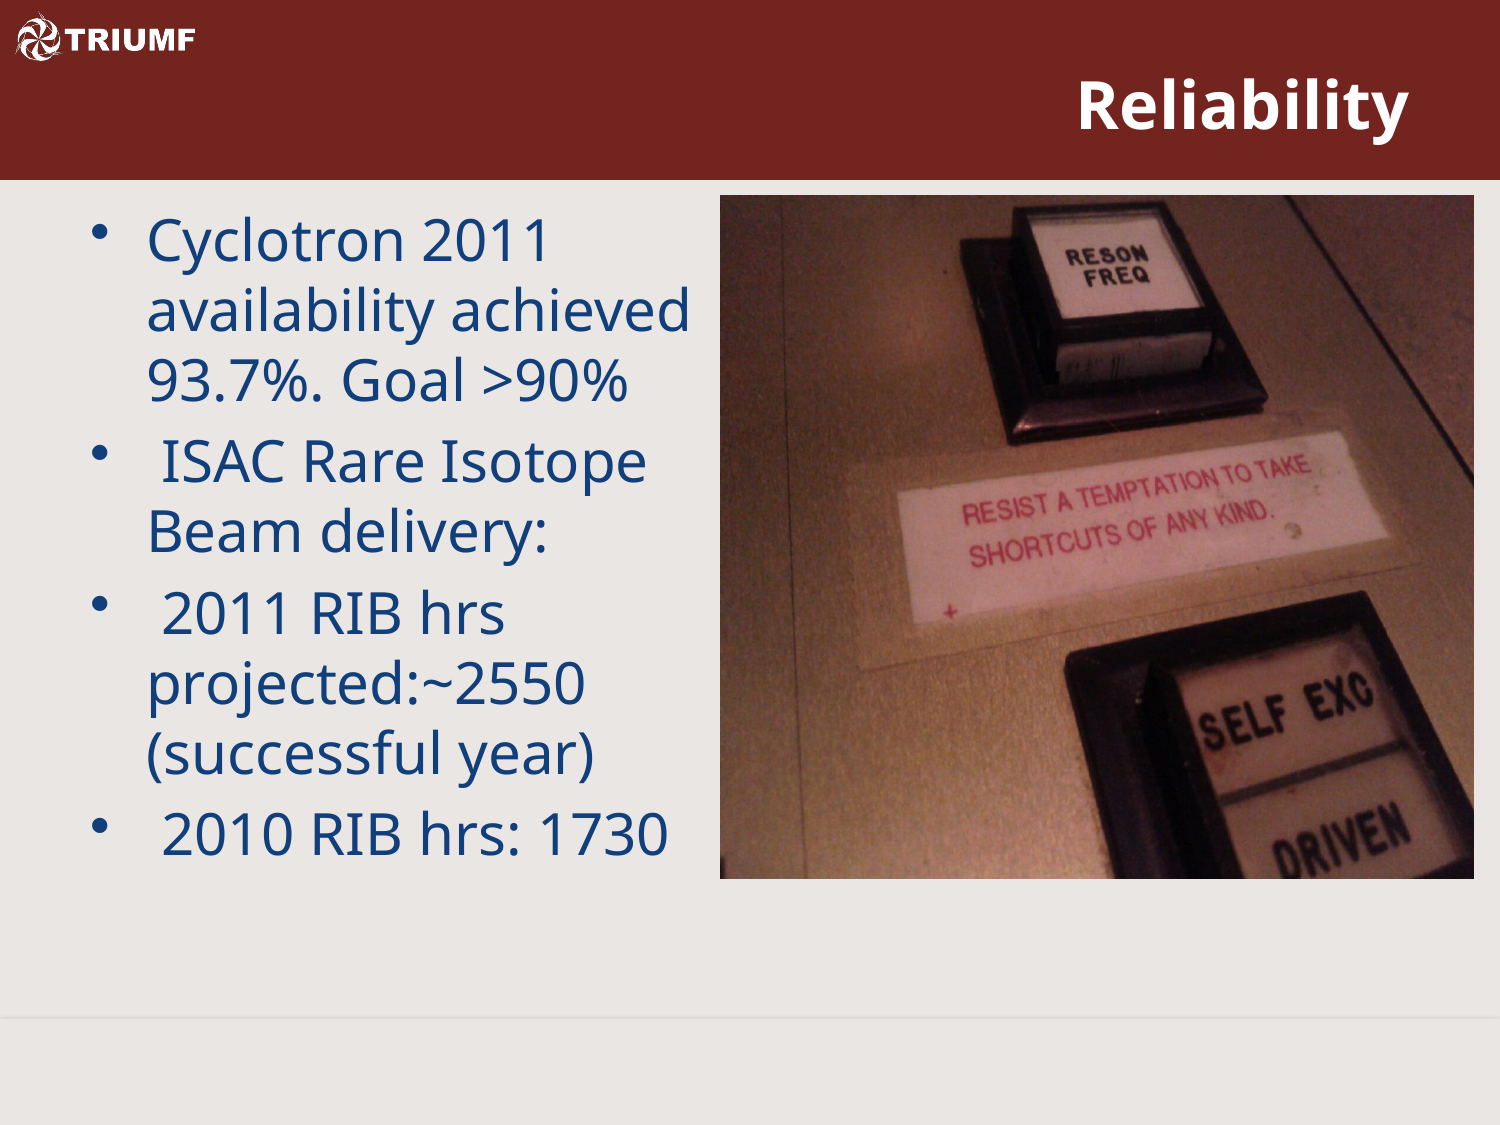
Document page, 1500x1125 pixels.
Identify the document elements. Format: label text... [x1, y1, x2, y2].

list Cyclotron 2011 availability achieved 93.7%. Goal >90% ISAC Rare Isotope Beam delivery: 2011 RIB hrs projected:~2550 (successful year) 2010 RIB hrs: 1730 [74, 195, 777, 1066]
title Reliability [74, 61, 1426, 162]
picture [15, 11, 195, 61]
picture [720, 195, 1474, 879]
